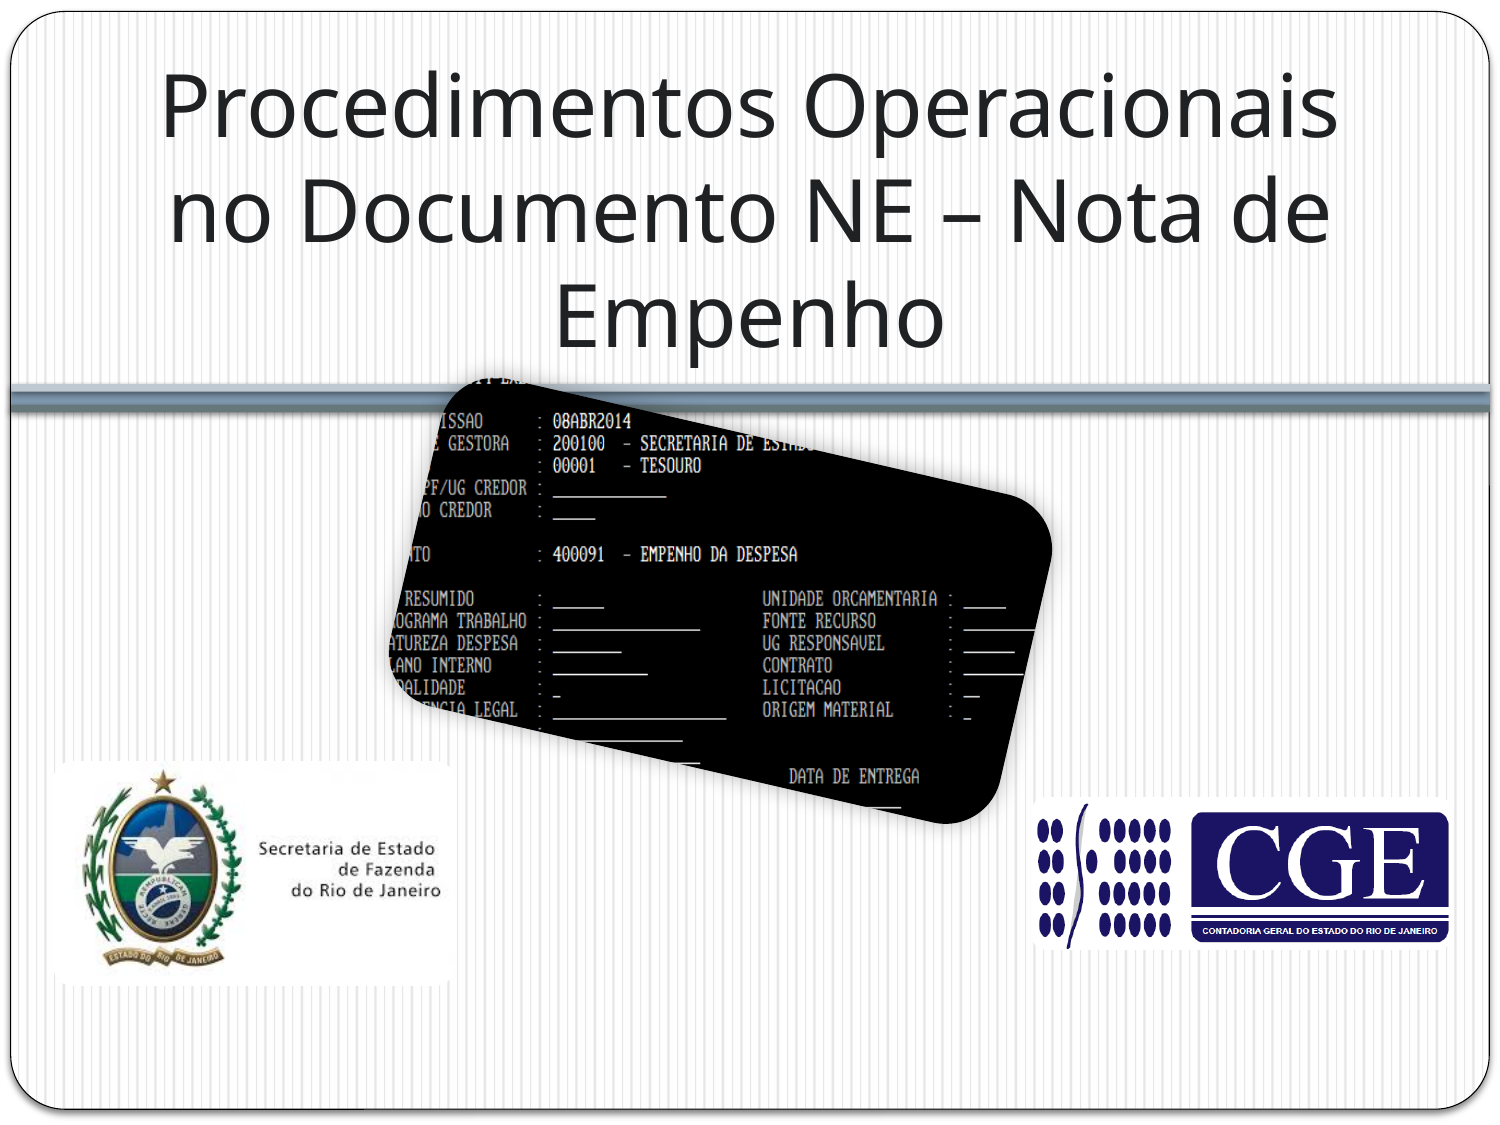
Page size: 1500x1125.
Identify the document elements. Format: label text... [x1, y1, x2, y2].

title Procedimentos Operacionais no Documento NE – Nota de Empenho [88, 156, 1412, 380]
picture [1031, 796, 1452, 951]
picture [52, 377, 1053, 987]
